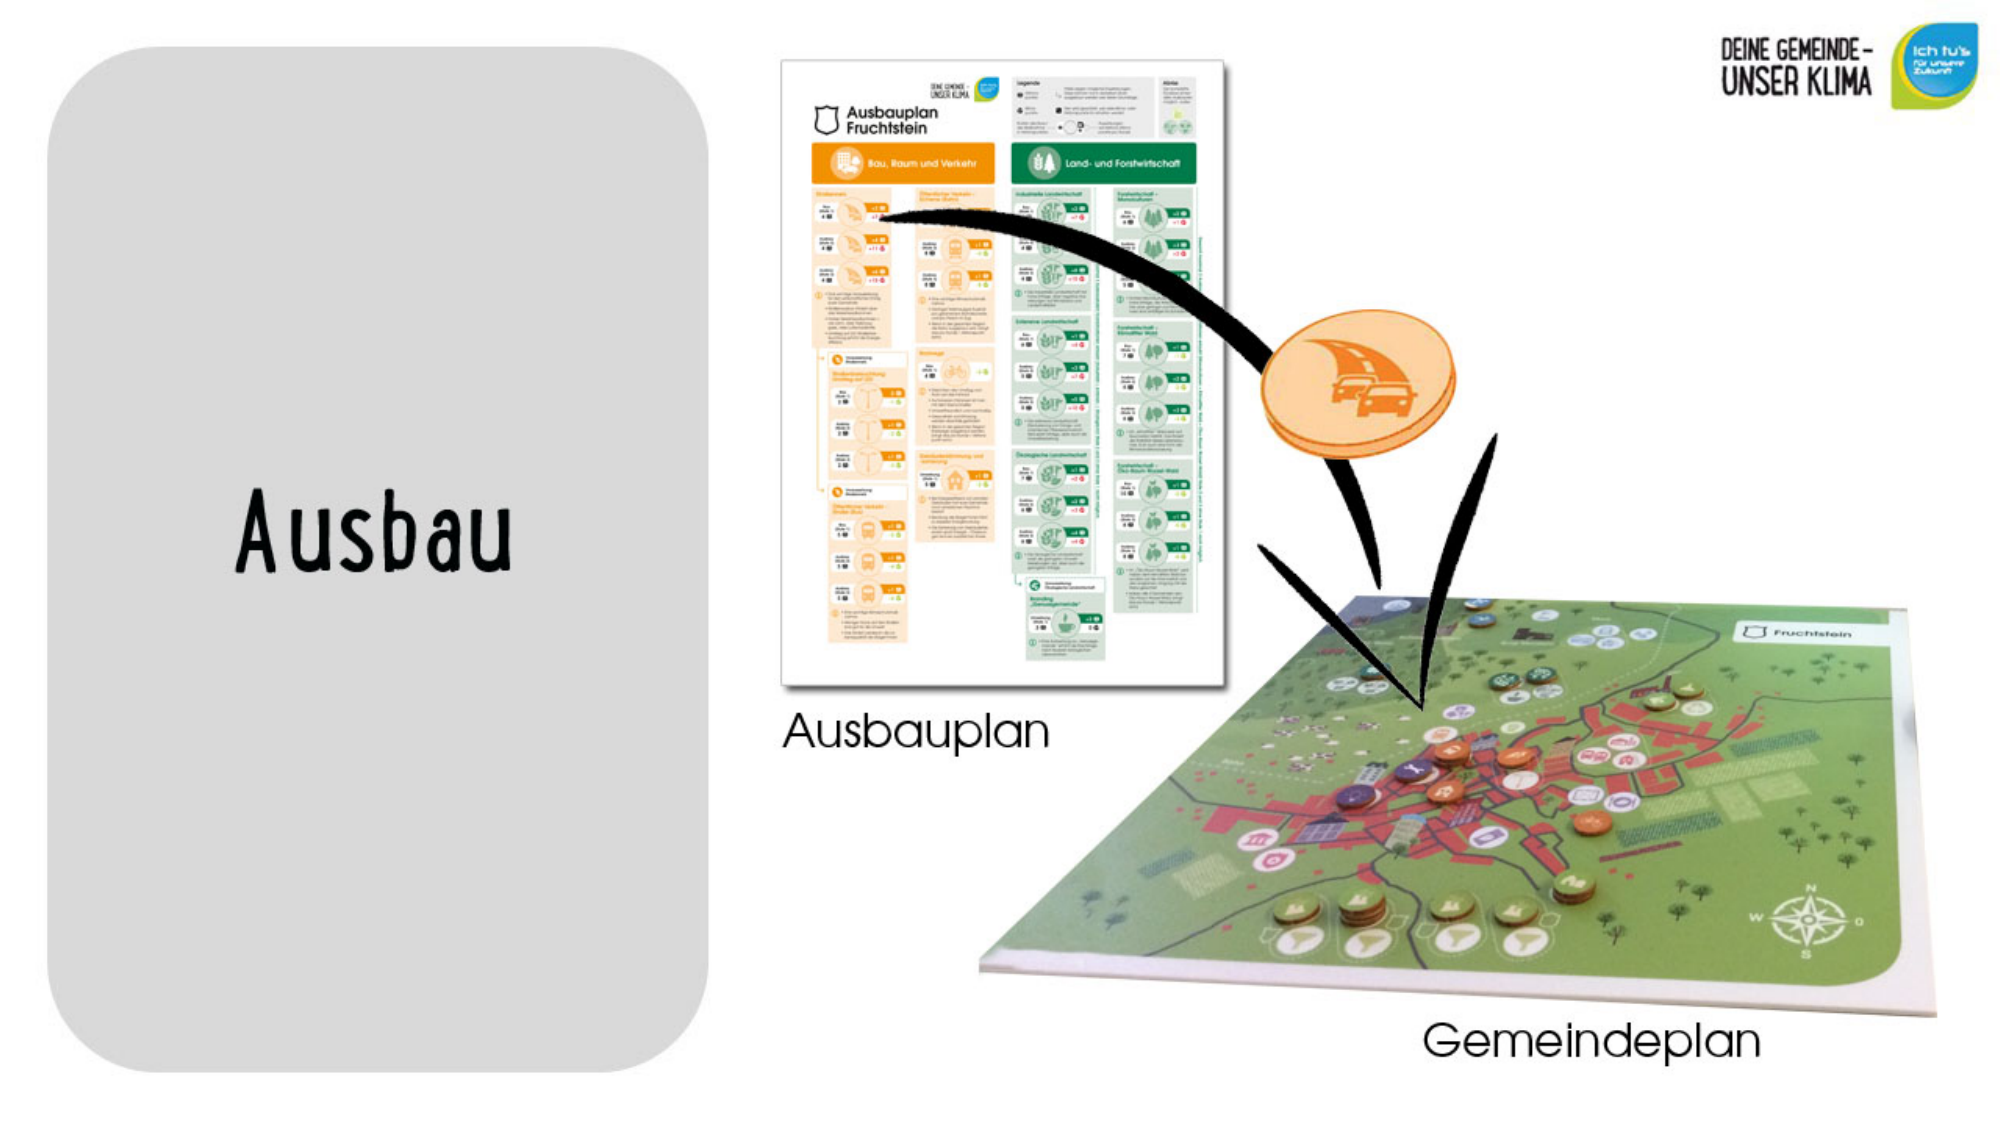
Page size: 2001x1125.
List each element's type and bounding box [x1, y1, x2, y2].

list [0, 0, 2000, 1125]
